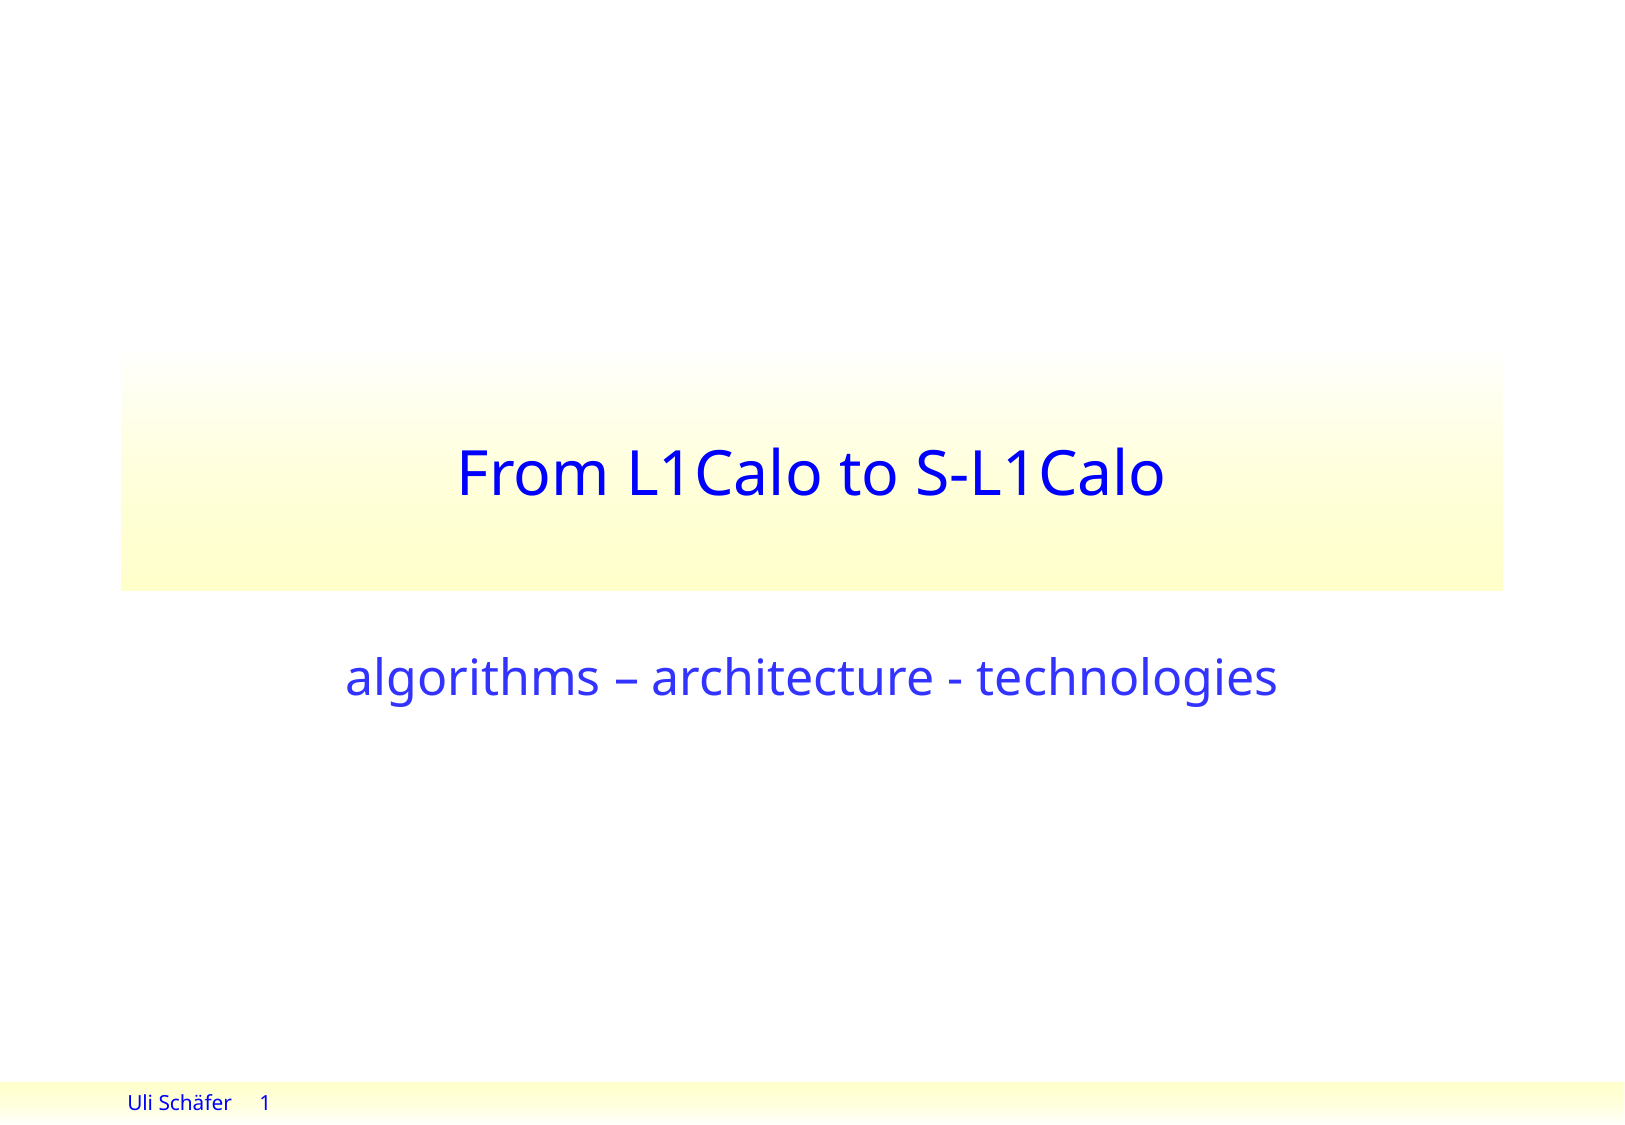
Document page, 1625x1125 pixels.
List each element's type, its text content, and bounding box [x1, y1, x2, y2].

subtitle algorithms – architecture - technologies [243, 637, 1381, 926]
title From L1Calo to S-L1Calo [119, 346, 1506, 594]
